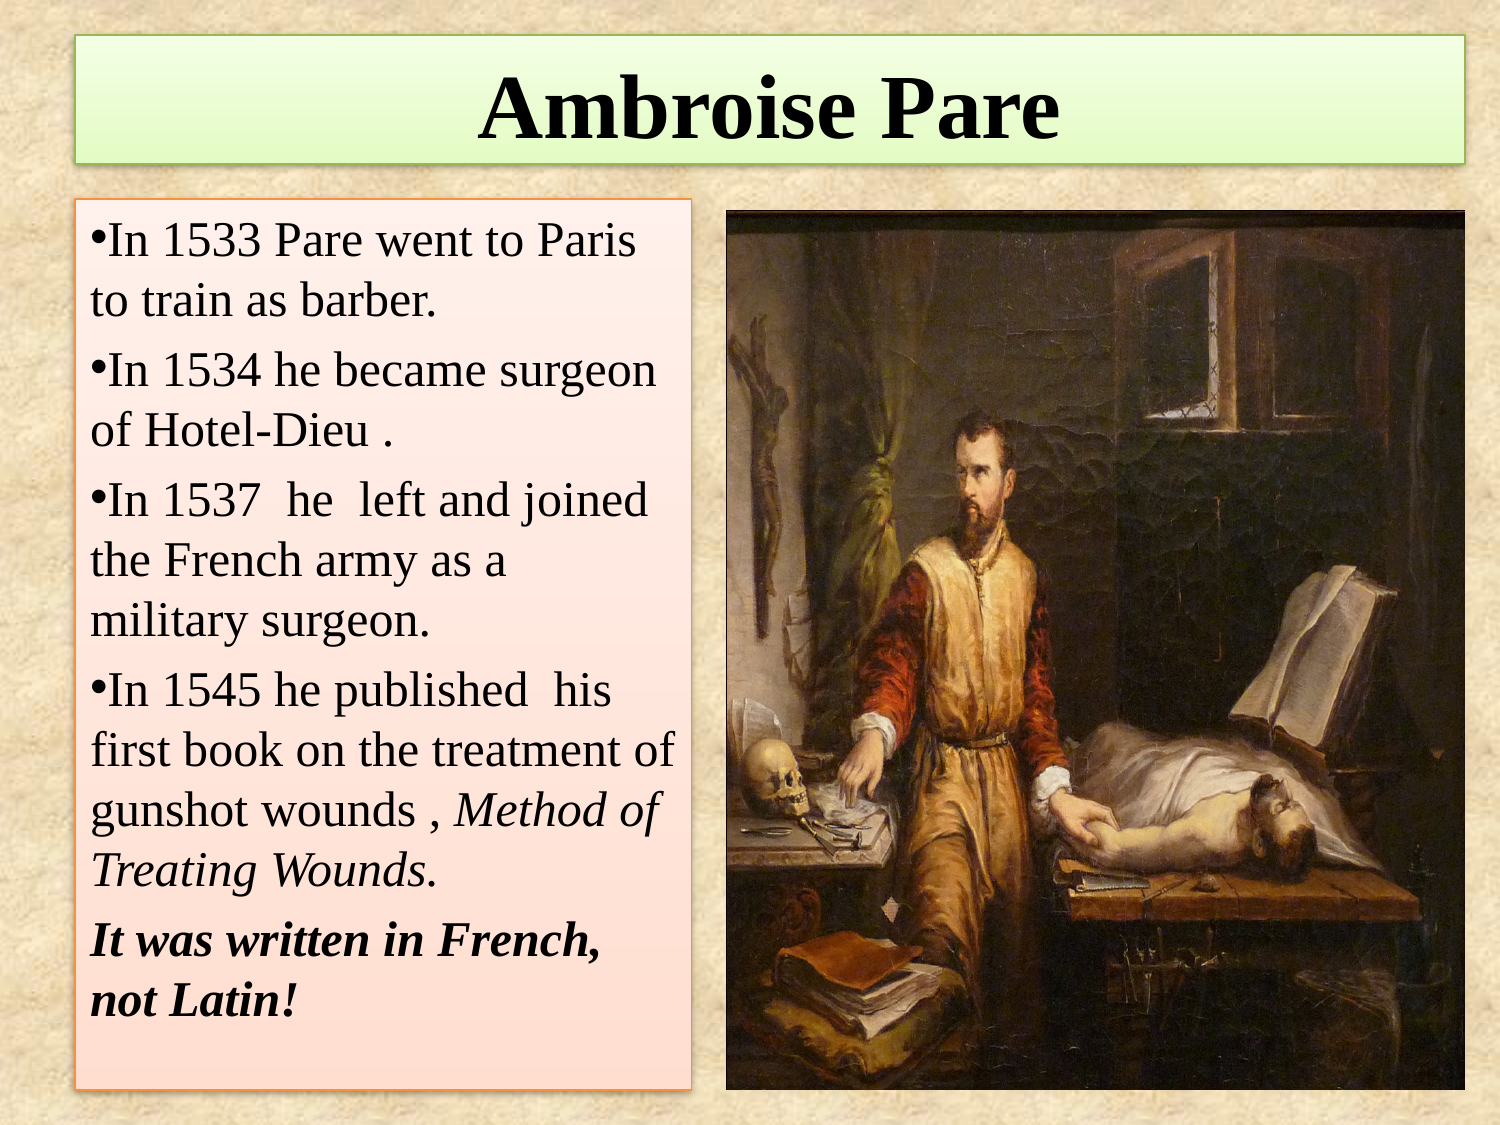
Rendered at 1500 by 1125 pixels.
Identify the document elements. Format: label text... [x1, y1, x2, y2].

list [726, 210, 1466, 1091]
picture [0, 0, 1500, 1125]
list In 1533 Pare went to Paris to train as barber. In 1534 he became surgeon of Hotel-Dieu . In 1537 he left and joined the French army as a military surgeon. In 1545 he published his first book on the treatment of gunshot wounds , Method of Treating Wounds. It was written in French, not Latin! [74, 198, 692, 1091]
title Ambroise Pare [74, 34, 1466, 165]
